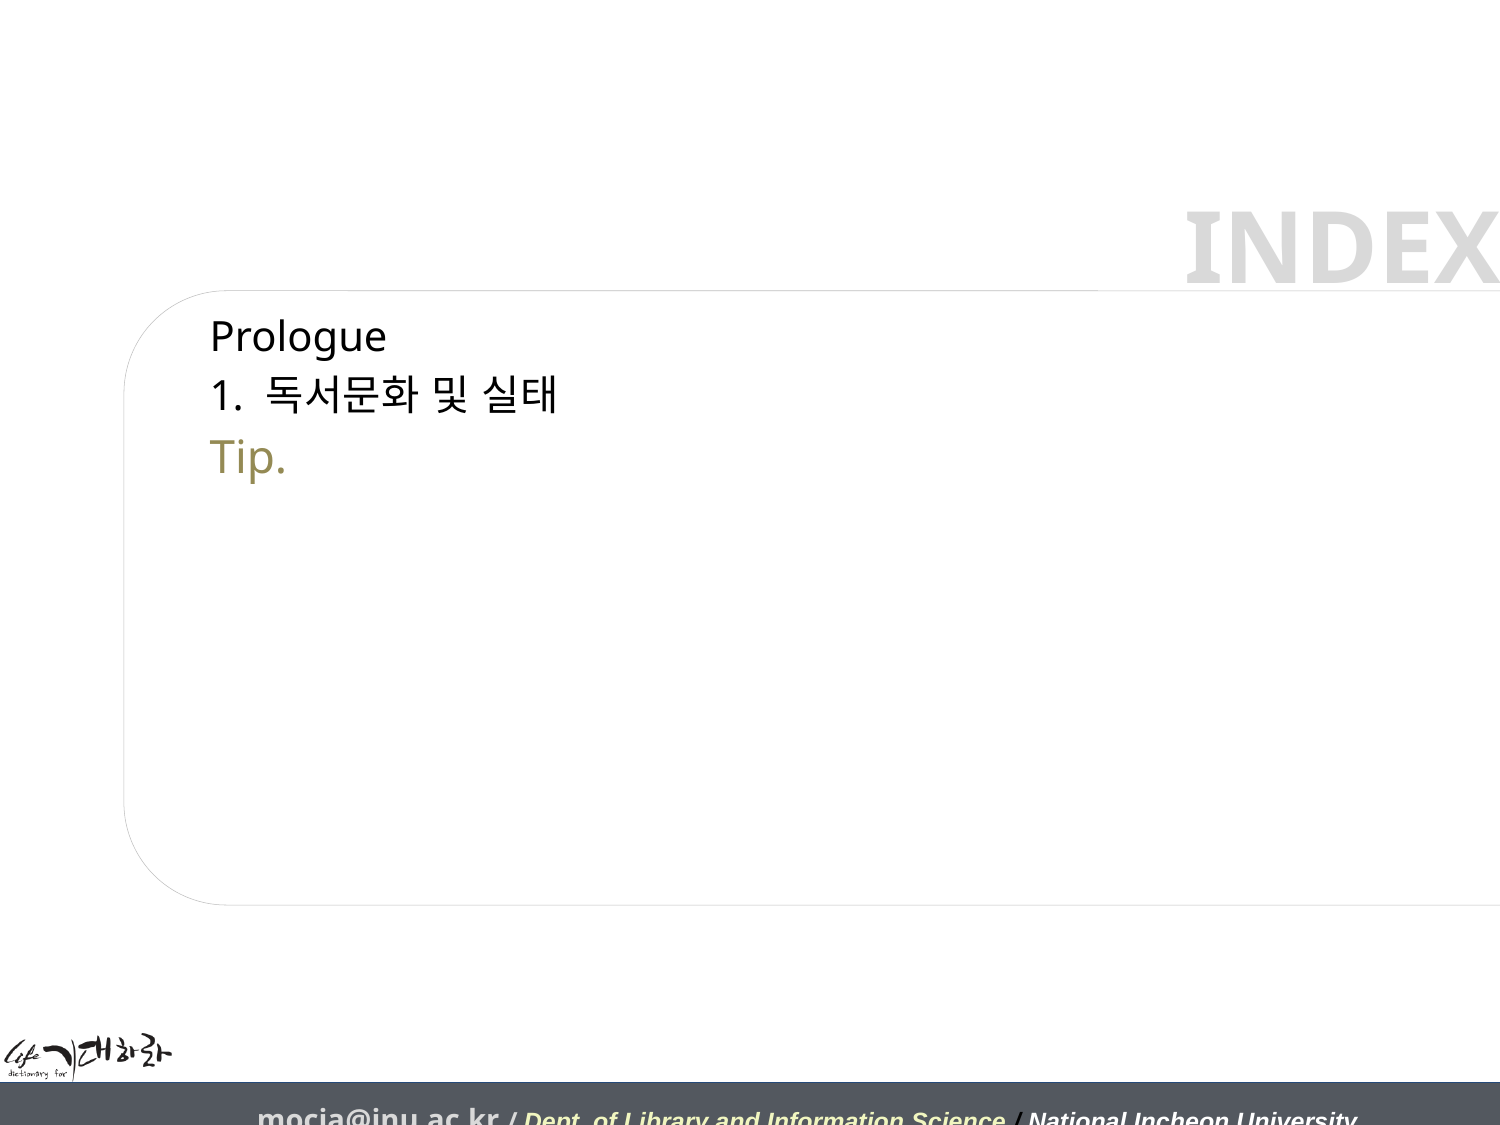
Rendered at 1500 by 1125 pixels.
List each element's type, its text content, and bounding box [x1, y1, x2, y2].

picture [4, 1033, 172, 1082]
list Prologue 독서문화 및 실태 Tip. [194, 302, 1329, 835]
text_box [0, 1082, 1500, 1125]
text_box mocja@inu.ac.kr / Dept. of Library and Information Science / National Incheon University [242, 1093, 1412, 1125]
